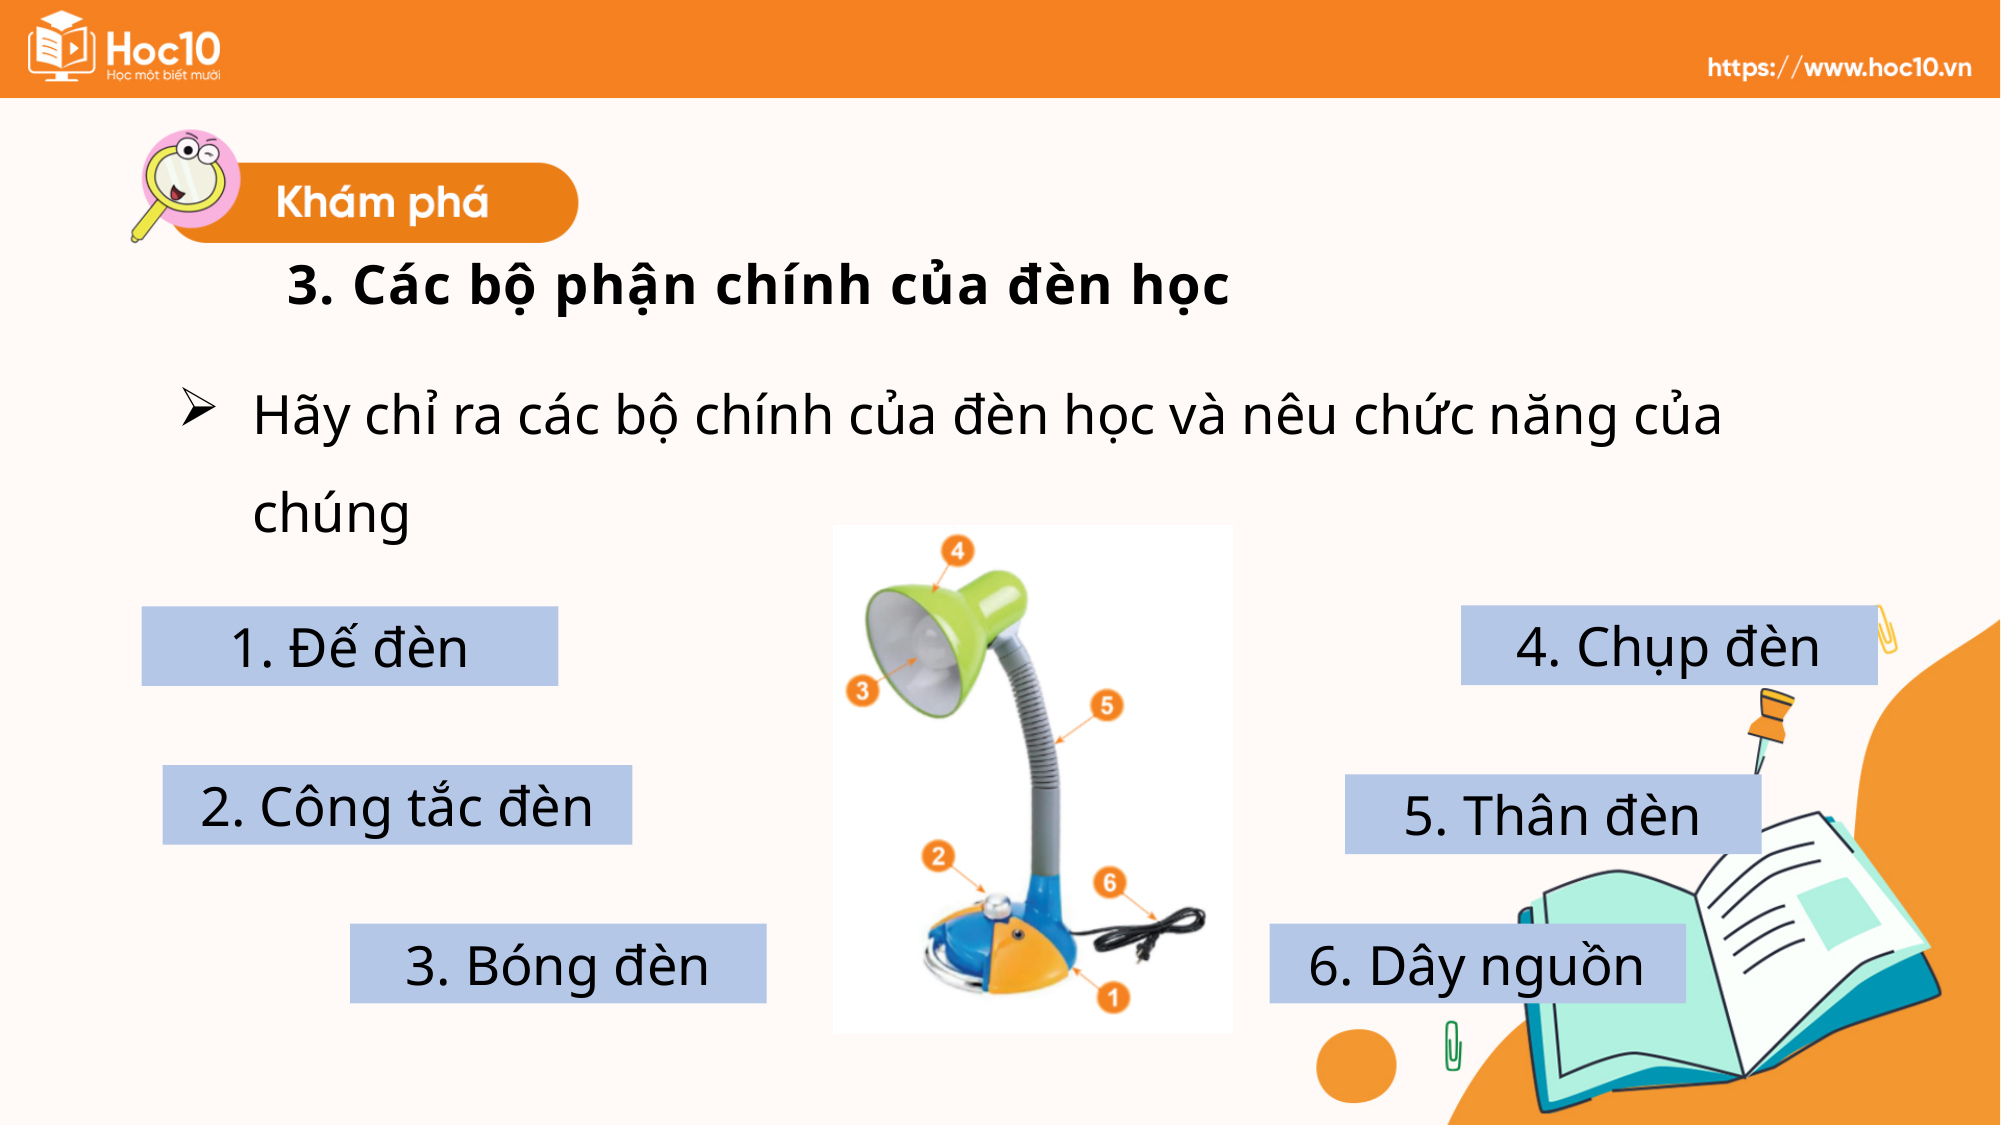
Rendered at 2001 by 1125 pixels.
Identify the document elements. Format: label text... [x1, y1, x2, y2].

text_box 3. Các bộ phận chính của đèn học [145, 255, 1375, 316]
text_box Hãy chỉ ra các bộ chính của đèn học và nêu chức năng của chúng [162, 340, 1838, 551]
text_box 4. Chụp đèn [1461, 605, 1878, 686]
picture [0, 0, 2001, 1125]
text_box 2. Công tắc đèn [162, 765, 633, 845]
text_box 6. Dây nguồn [1269, 923, 1687, 1004]
text_box 5. Thân đèn [1345, 774, 1762, 855]
text_box 3. Bóng đèn [350, 923, 767, 1004]
text_box 1. Đế đèn [141, 606, 559, 686]
